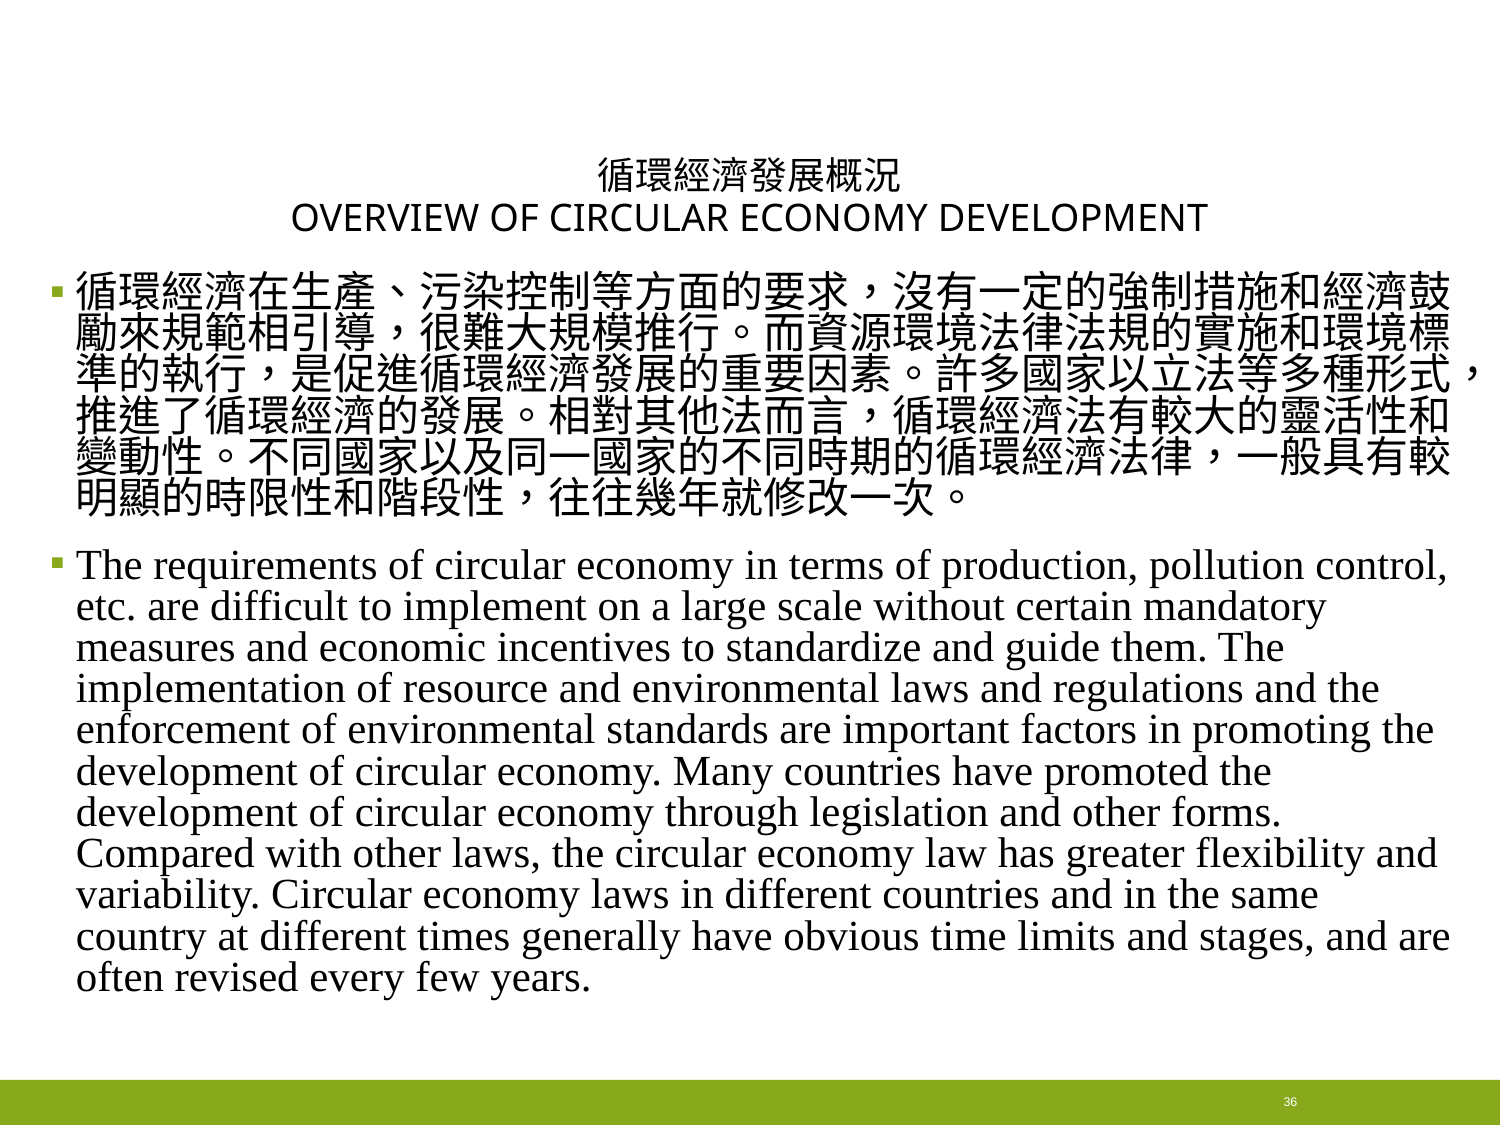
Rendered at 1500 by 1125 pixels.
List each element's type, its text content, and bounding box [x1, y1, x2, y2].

title 循環經濟發展概況 Overview of circular economy development [187, 149, 1313, 247]
slide_number 36 [1217, 1082, 1313, 1121]
list 循環經濟在生產、污染控制等方面的要求，沒有一定的強制措施和經濟鼓勵來規範相引導，很難大規模推行。而資源環境法律法規的實施和環境標準的執行，是促進循環經濟發展的重要因素。許多國家以立法等多種形式，推進了循環經濟的發展。相對其他法而言，循環經濟法有較大的靈活性和變動性。不同國家以及同一國家的不同時期的循環經濟法律，一般具有較明顯的時限性和階段性，往往幾年就修改一次。 The requirements of circular economy in terms of production, pollution control, etc. are difficult to implement on a large scale without certain mandatory measures and economic incentives to standardize and guide them. The implementation of resource and environmental laws and regulations and the enforcement of environmental standards are important factors in promoting the development of circular economy. Many countries have promoted the development of circular economy through legislation and other forms. Compared with other laws, the circular economy law has greater flexibility and variability. Circular economy laws in different countries and in the same country at different times generally have obvious time limits and stages, and are often revised every few years. [29, 267, 1471, 1013]
